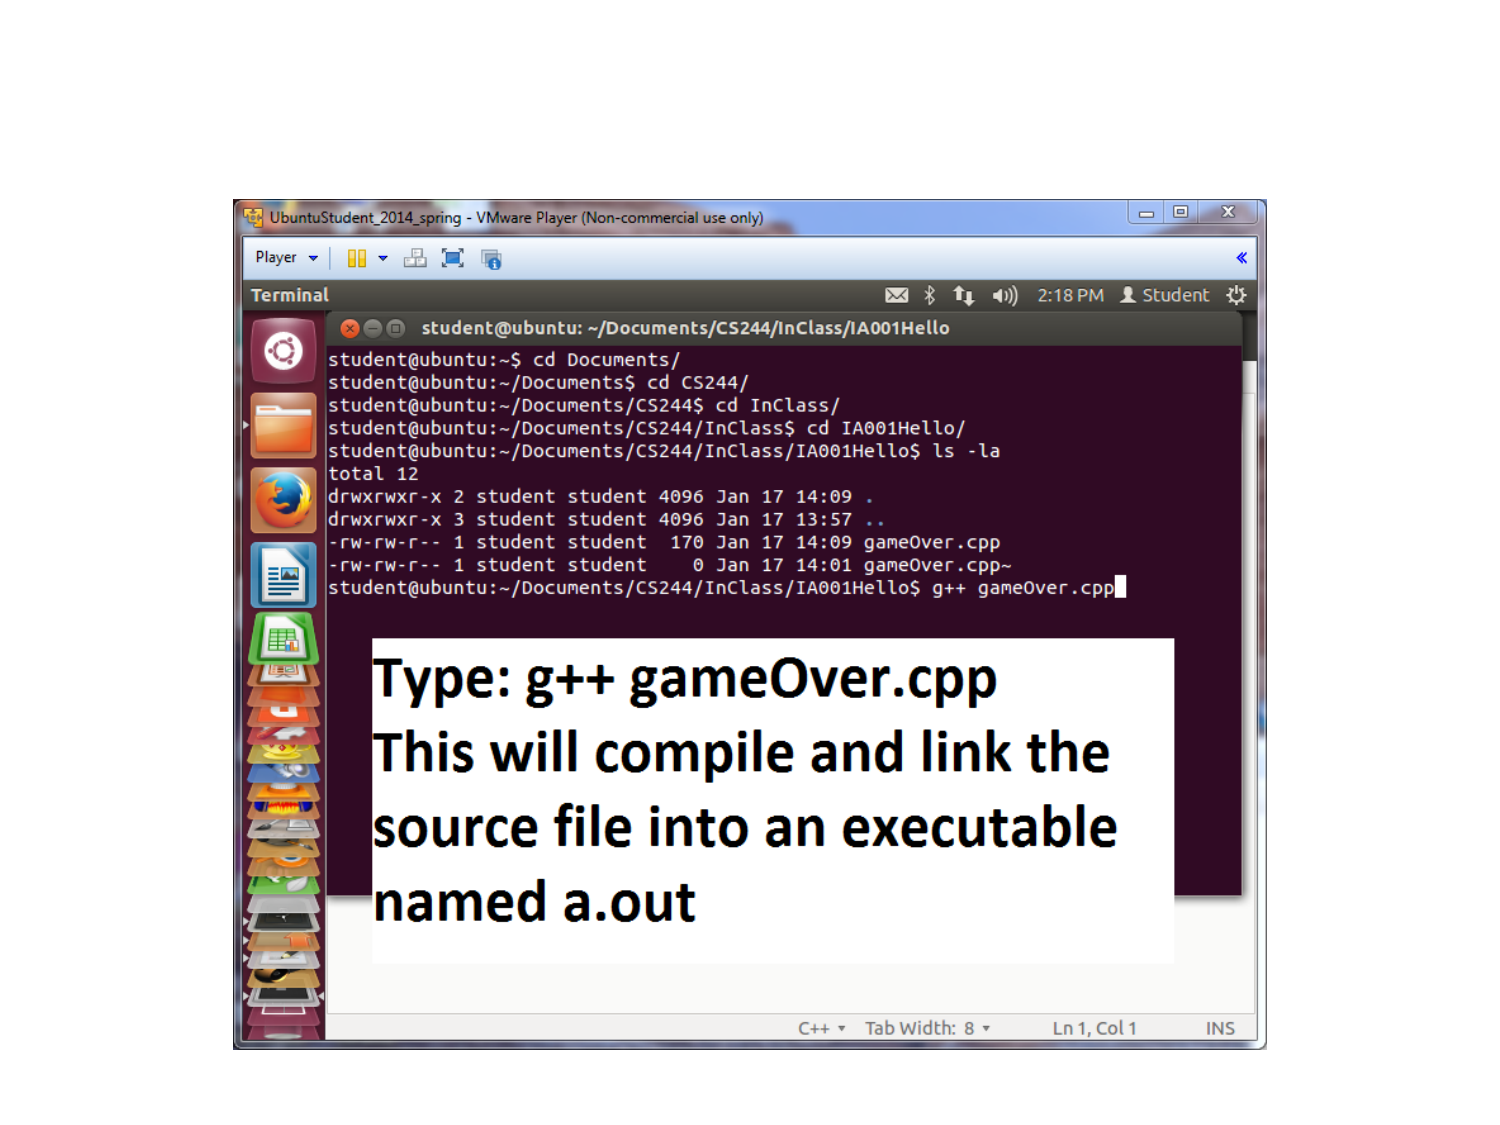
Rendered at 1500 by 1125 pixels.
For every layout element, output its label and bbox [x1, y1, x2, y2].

list [233, 199, 1267, 1051]
